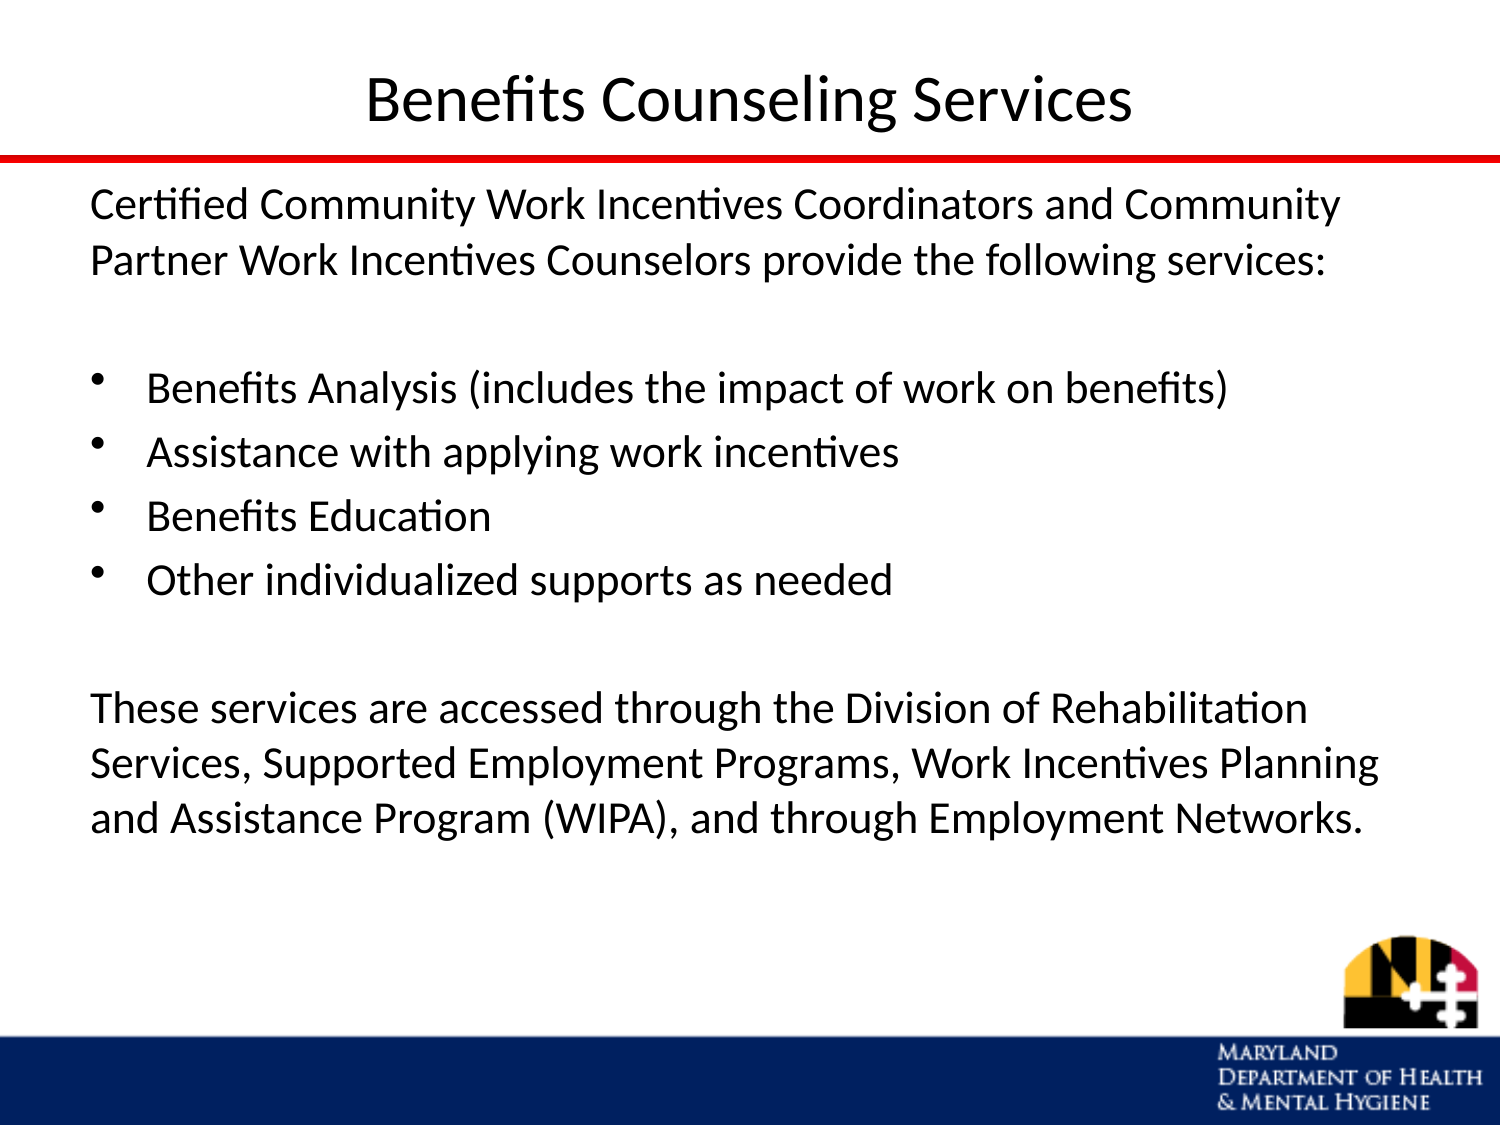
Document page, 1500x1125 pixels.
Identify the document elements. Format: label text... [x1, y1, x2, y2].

picture [0, 0, 1500, 155]
list Certified Community Work Incentives Coordinators and Community Partner Work Incentives Counselors provide the following services: Benefits Analysis (includes the impact of work on benefits) Assistance with applying work incentives Benefits Education Other individualized supports as needed These services are accessed through the Division of Rehabilitation Services, Supported Employment Programs, Work Incentives Planning and Assistance Program (WIPA), and through Employment Networks. [75, 235, 1425, 986]
title Benefits Counseling Services [75, 47, 1425, 235]
picture [0, 163, 1500, 1125]
